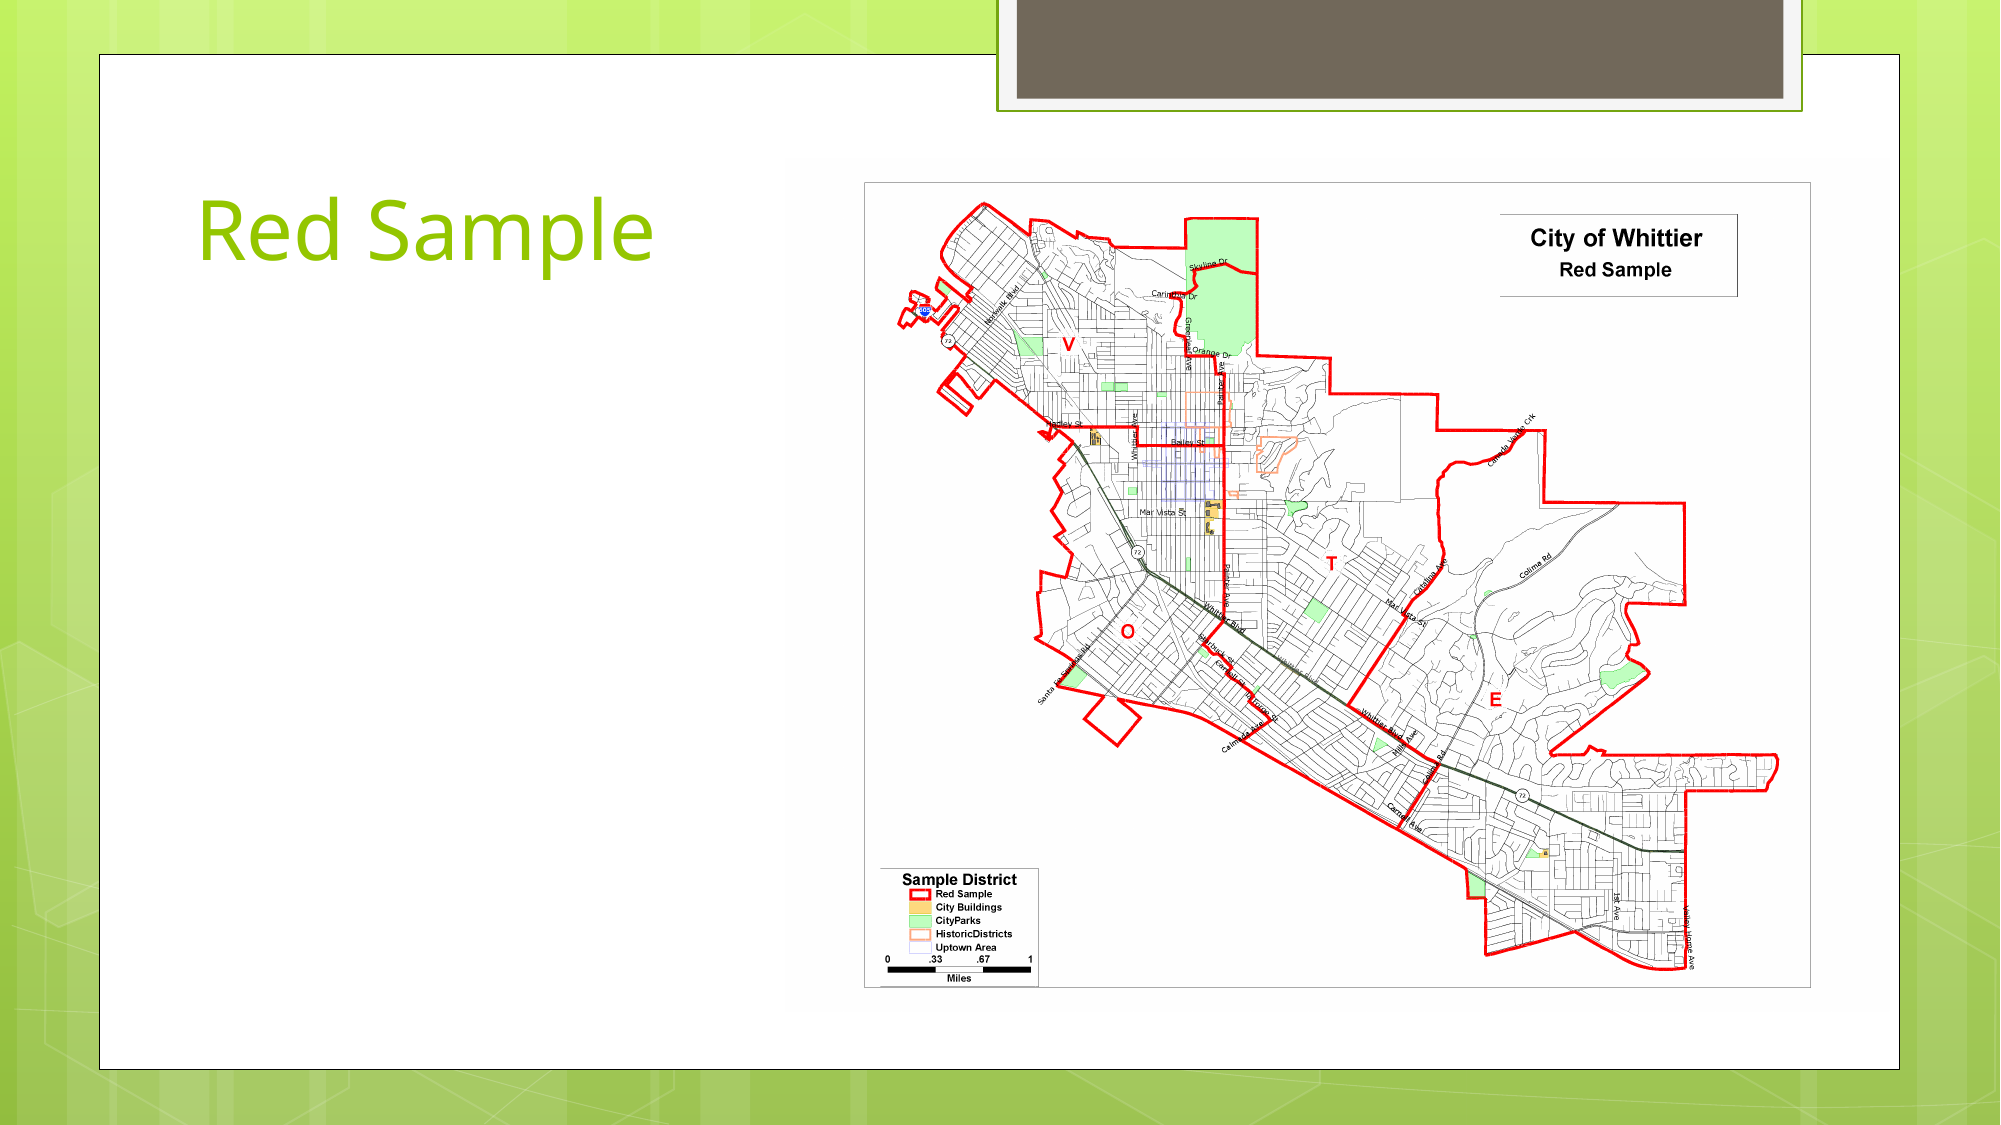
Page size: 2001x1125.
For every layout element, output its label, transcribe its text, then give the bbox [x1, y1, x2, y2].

title Red Sample [180, 47, 1830, 285]
picture [785, 158, 1890, 1012]
